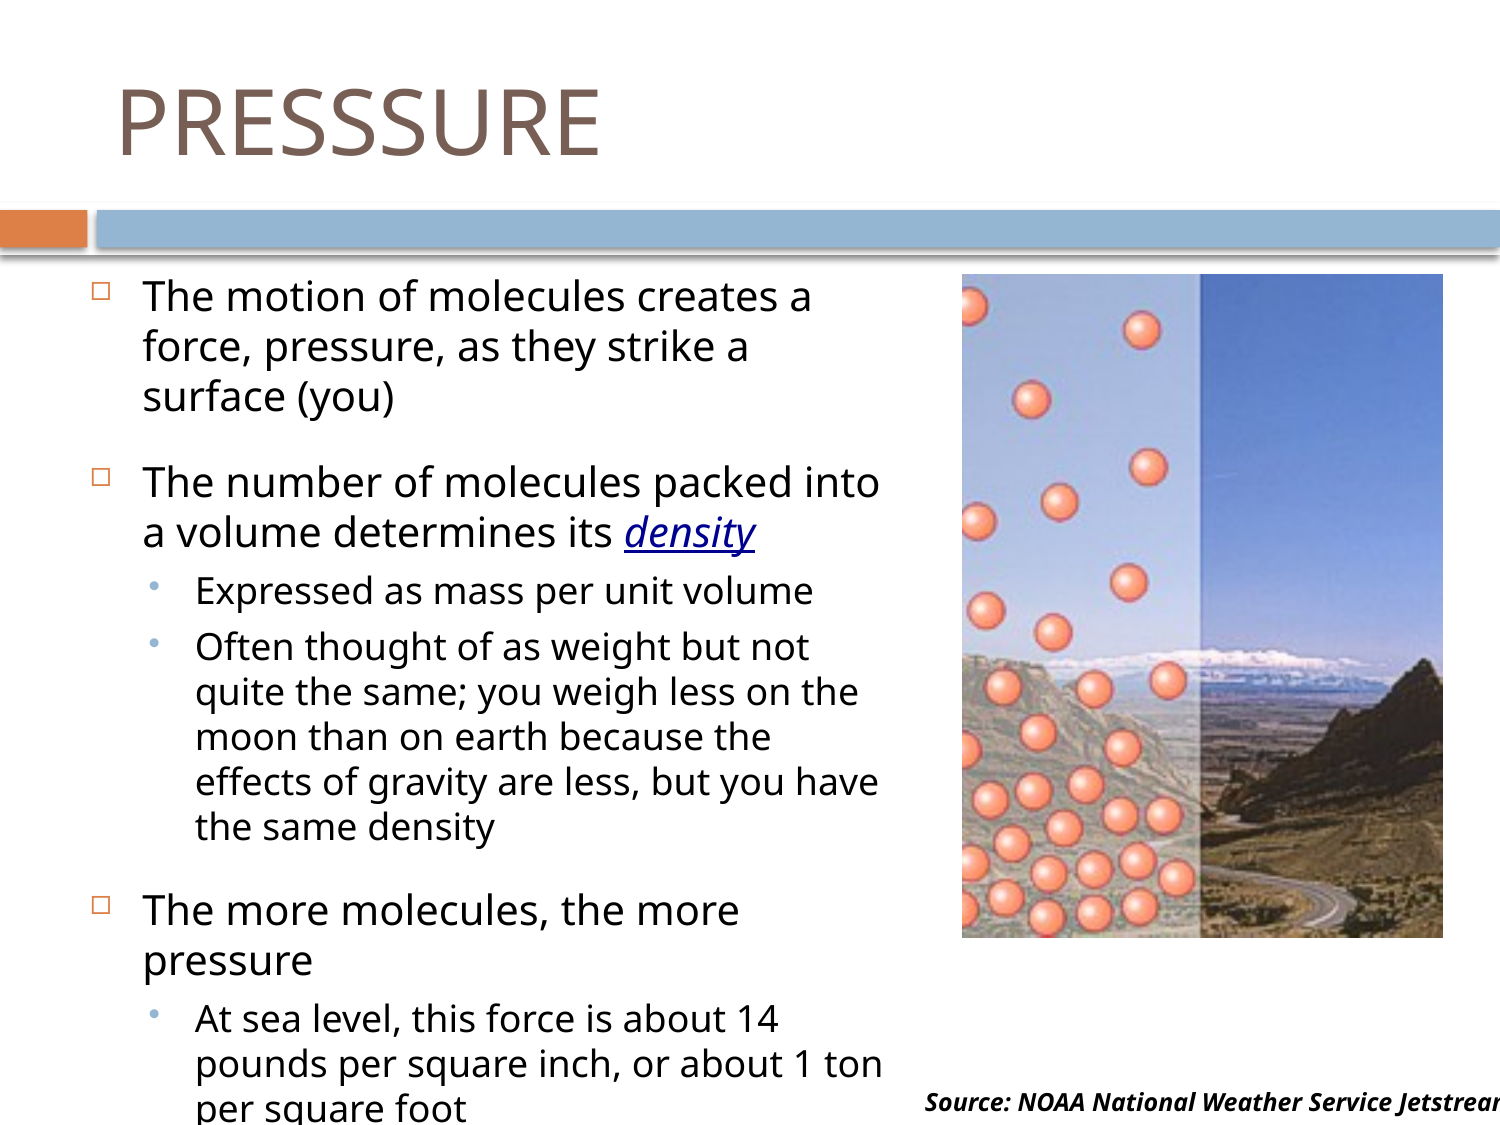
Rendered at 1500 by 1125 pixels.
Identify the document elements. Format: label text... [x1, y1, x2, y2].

picture [962, 274, 1443, 938]
text_box Source: NOAA National Weather Service Jetstream [910, 1079, 1500, 1125]
list The motion of molecules creates a force, pressure, as they strike a surface (you) The number of molecules packed into a volume determines its density Expressed as mass per unit volume Often thought of as weight but not quite the same; you weigh less on the moon than on earth because the effects of gravity are less, but you have the same density The more molecules, the more pressure At sea level, this force is about 14 pounds per square inch, or about 1 ton per square foot This force raises a column of mercury 29.92 inches [75, 262, 913, 1125]
title PRESSSURE [99, 37, 1438, 200]
